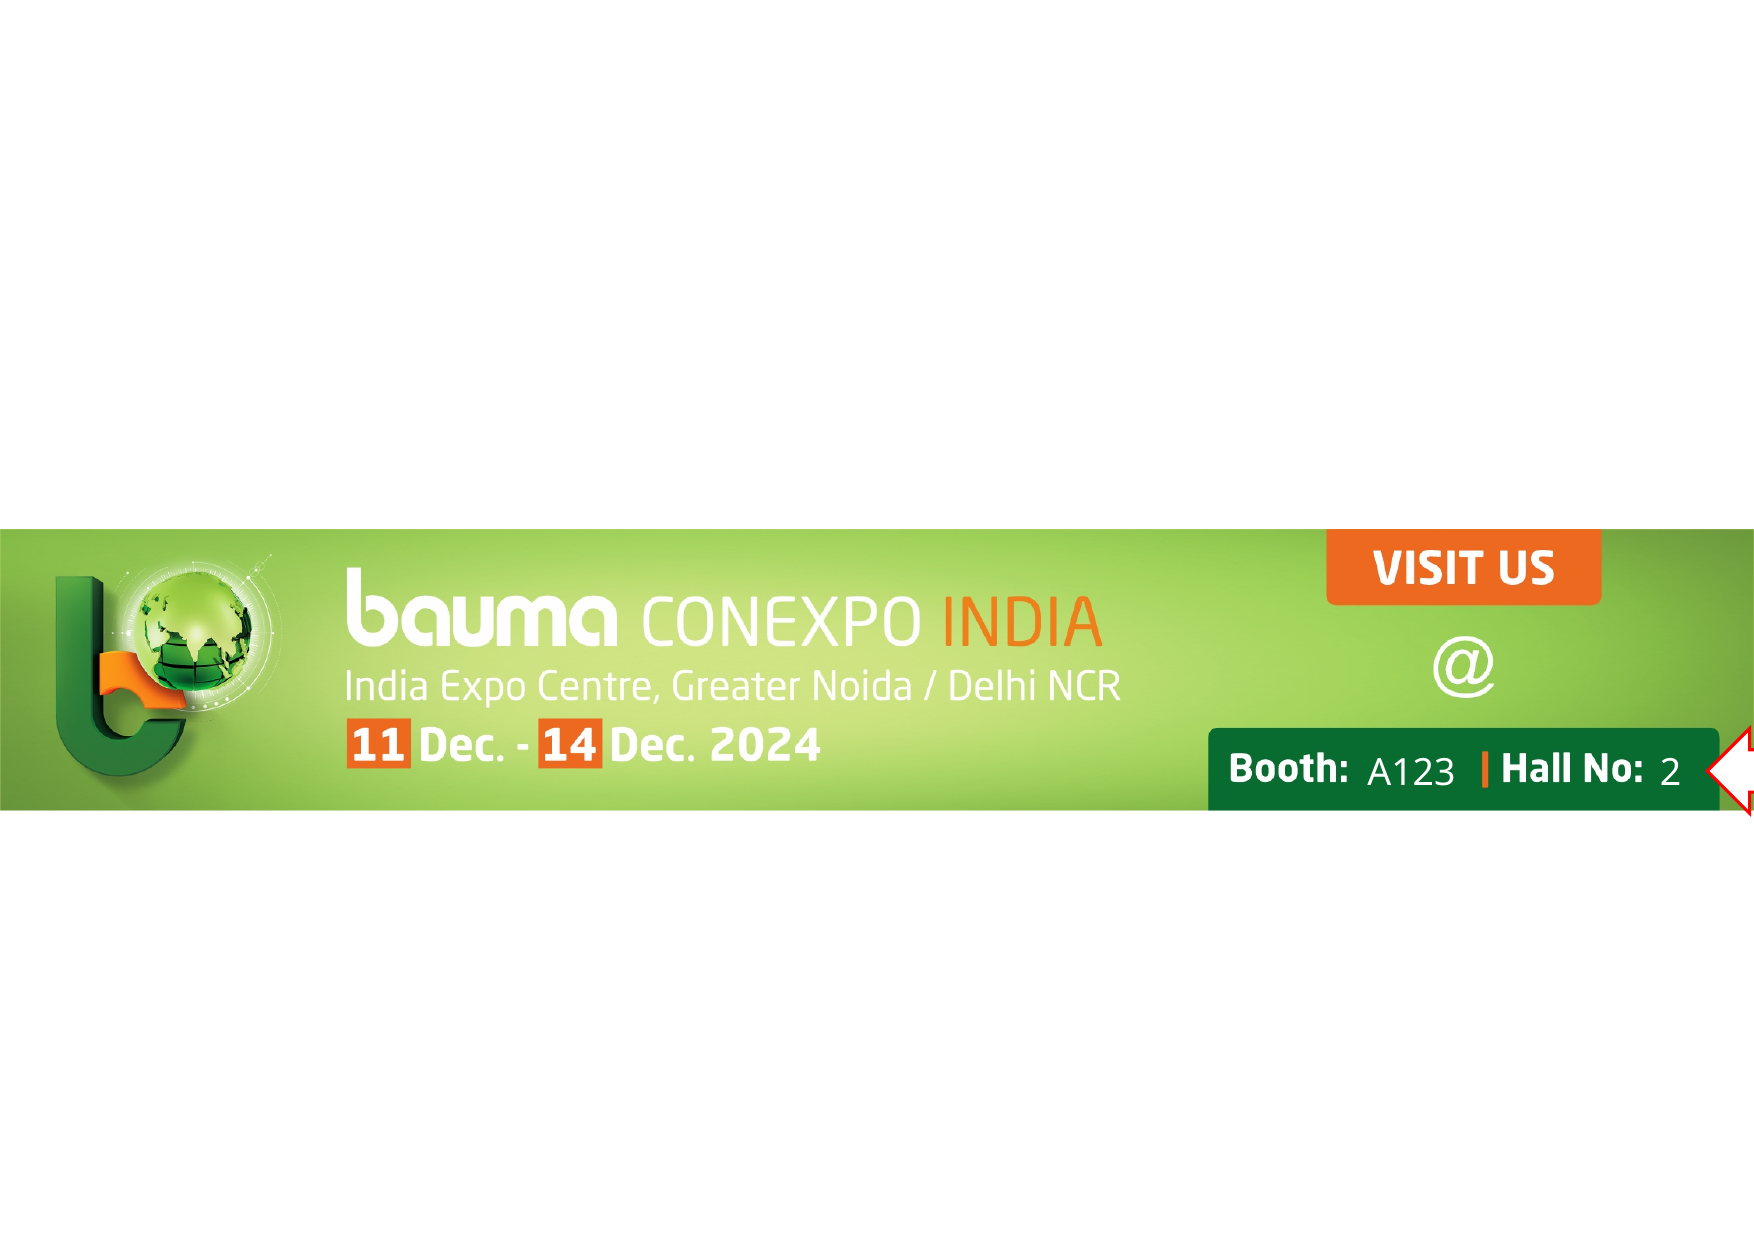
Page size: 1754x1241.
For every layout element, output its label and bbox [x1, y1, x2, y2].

picture [0, 529, 1754, 812]
